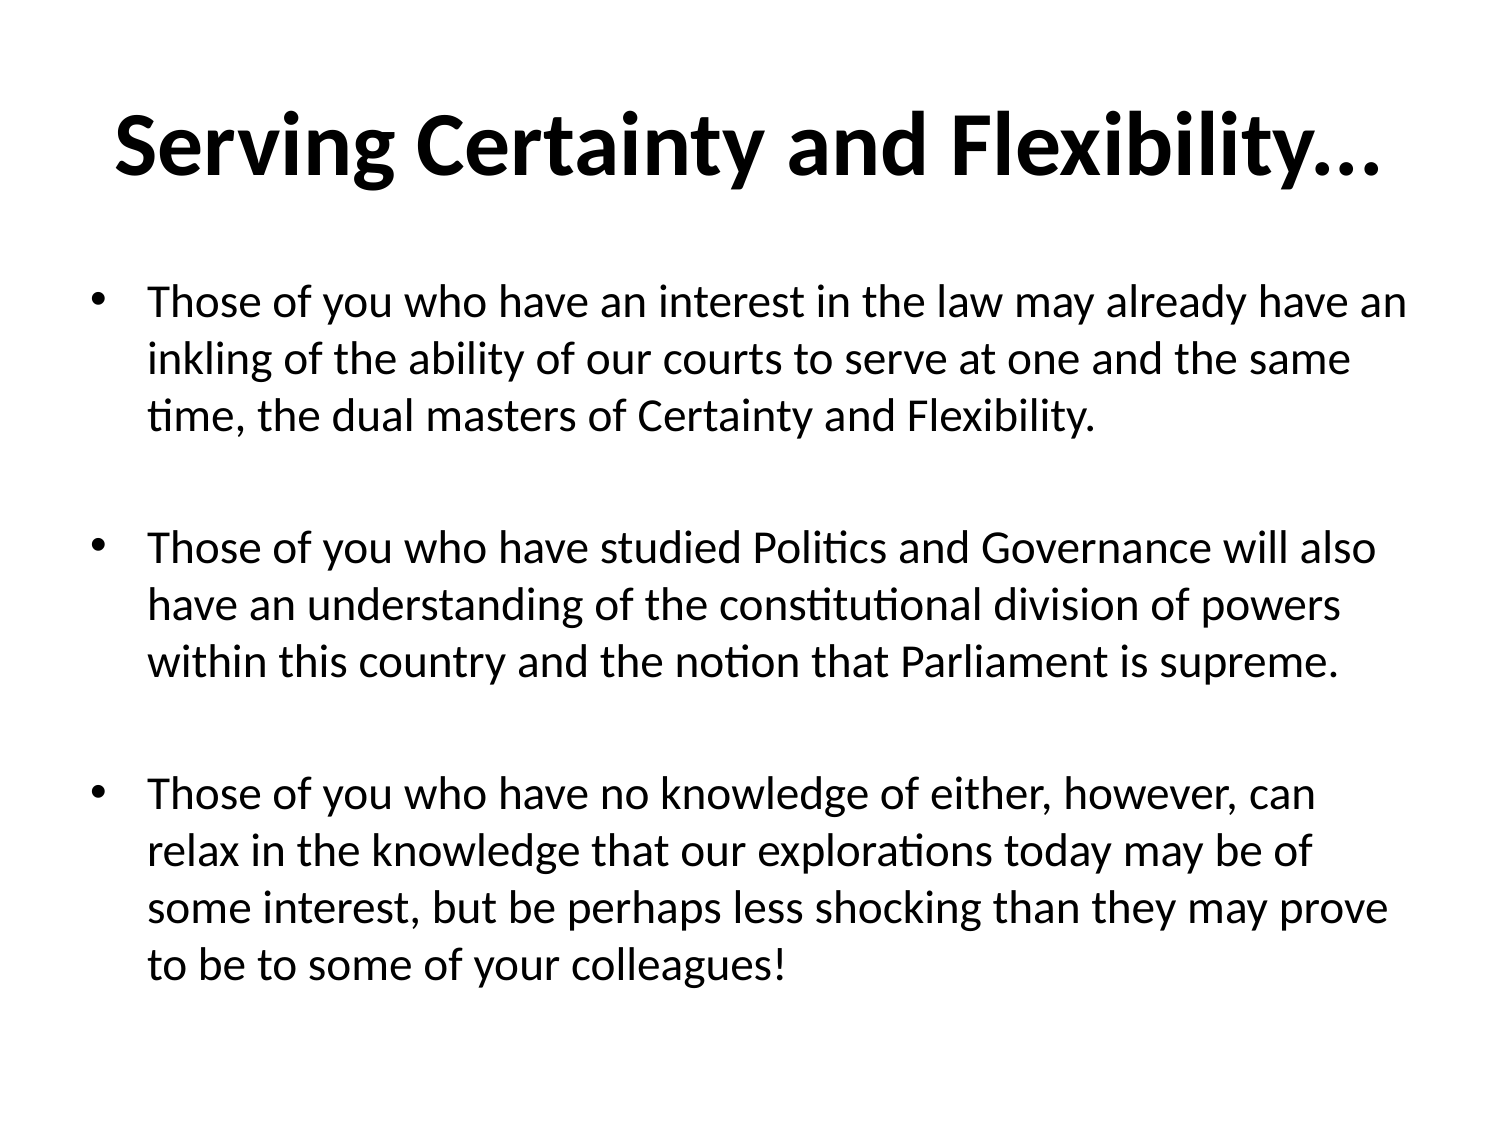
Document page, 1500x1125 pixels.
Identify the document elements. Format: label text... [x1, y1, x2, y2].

list Those of you who have an interest in the law may already have an inkling of the ability of our courts to serve at one and the same time, the dual masters of Certainty and Flexibility. Those of you who have studied Politics and Governance will also have an understanding of the constitutional division of powers within this country and the notion that Parliament is supreme. Those of you who have no knowledge of either, however, can relax in the knowledge that our explorations today may be of some interest, but be perhaps less shocking than they may prove to be to some of your colleagues! [75, 262, 1425, 1005]
title Serving Certainty and Flexibility... [75, 45, 1425, 233]
